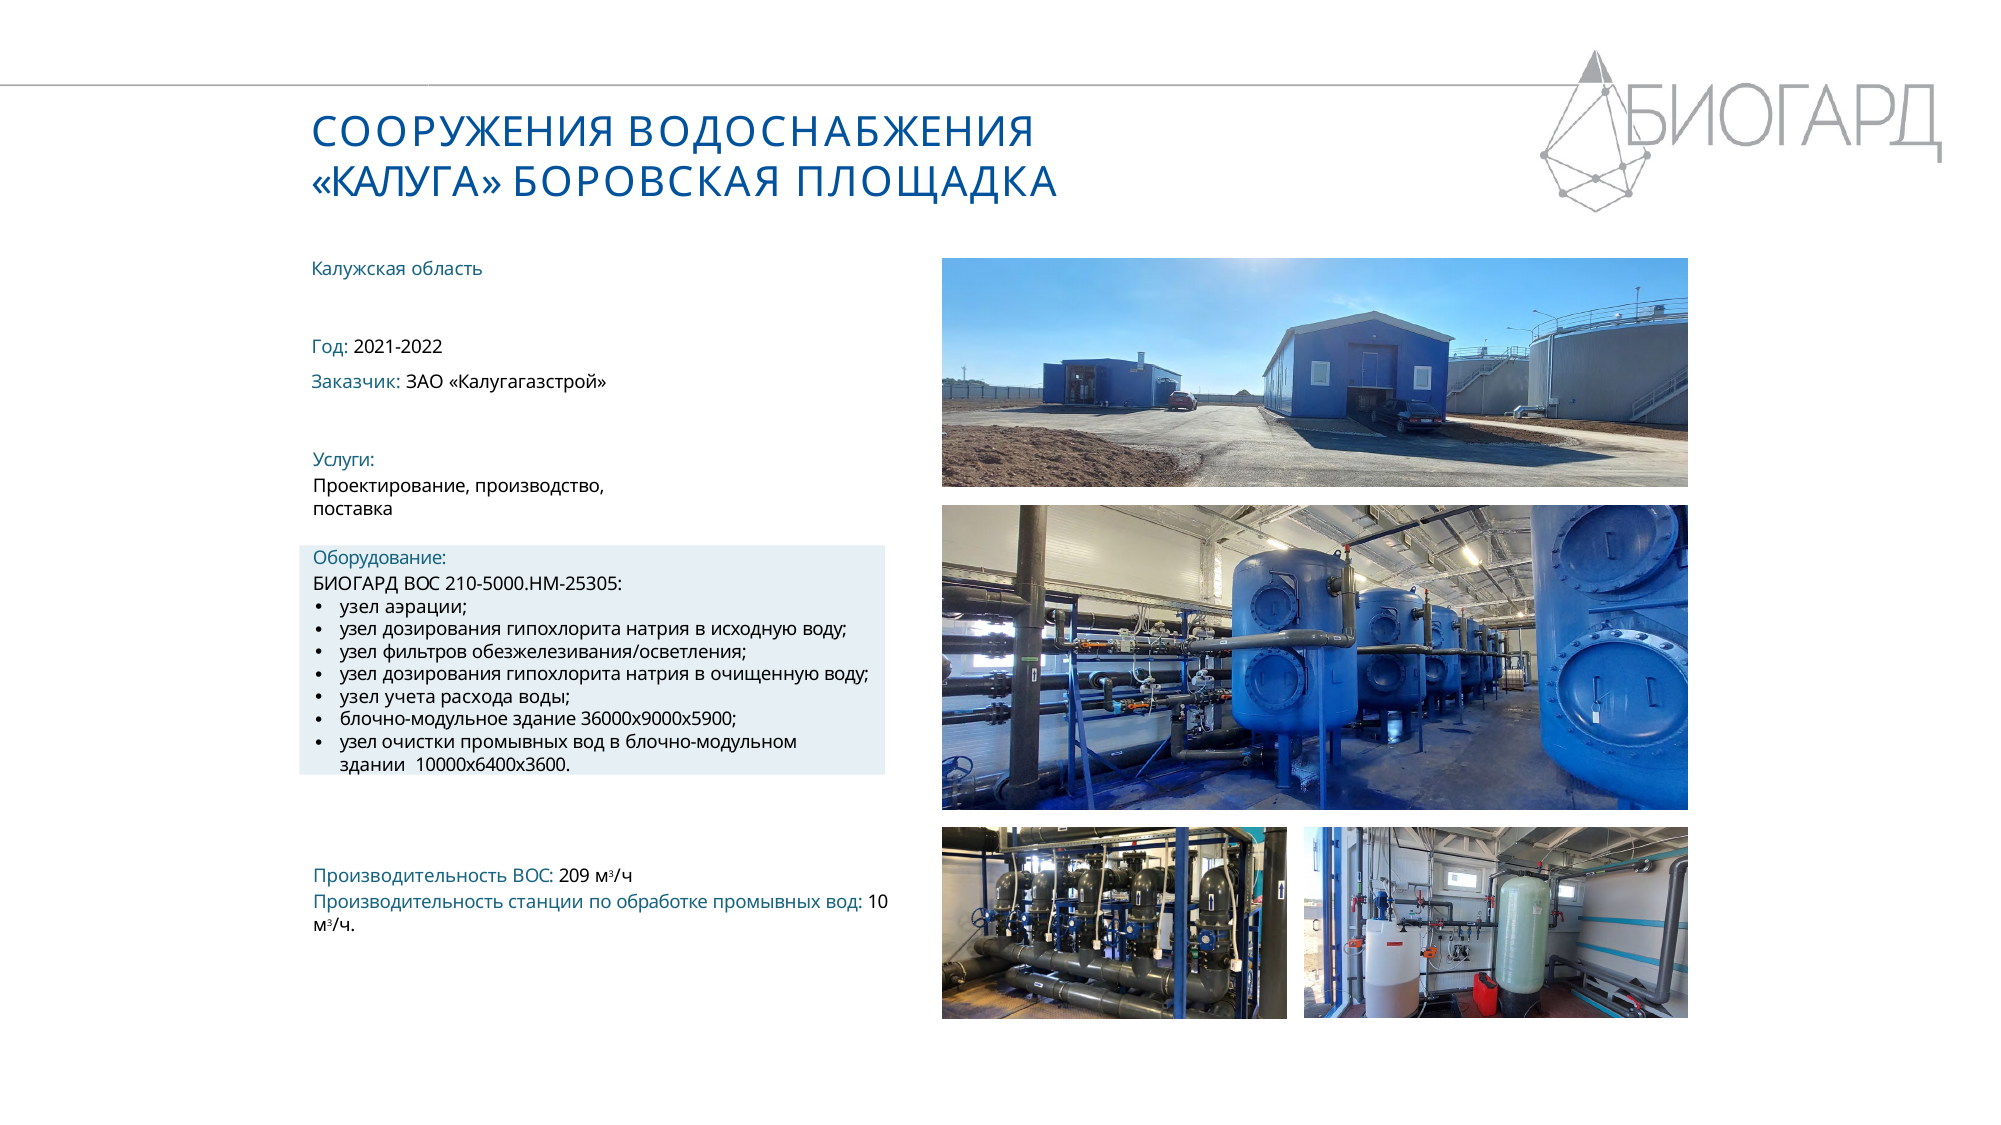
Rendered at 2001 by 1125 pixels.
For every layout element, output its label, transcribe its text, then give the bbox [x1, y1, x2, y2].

picture [942, 827, 1287, 1019]
text_box Оборудование: БИОГАРД ВОС 210-5000.НМ-25305: узел аэрации; узел дозирования гипохлорита натрия в исходную воду; узел фильтров обезжелезивания/осветления; узел дозирования гипохлорита натрия в очищенную воду; узел учета расхода воды; блочно-модульное здание 36000х9000х5900; узел очистки промывных вод в блочно-модульном здании 10000х6400х3600. [299, 545, 886, 775]
picture [0, 37, 2000, 225]
picture [942, 505, 1689, 810]
text_box Производительность ВОС: 209 м3/ч Производительность станции по обработке промывных вод: 10 м3/ч. [307, 858, 906, 936]
picture [1304, 827, 1689, 1018]
picture [942, 258, 1689, 487]
text_box Калужская область Год: 2021-2022 Заказчик: ЗАО «Калугагазстрой» Услуги: Проектирование, производство, поставка [309, 254, 674, 519]
title Сооружения водоснабжения «Калуга» Боровская площадка [309, 58, 1193, 249]
